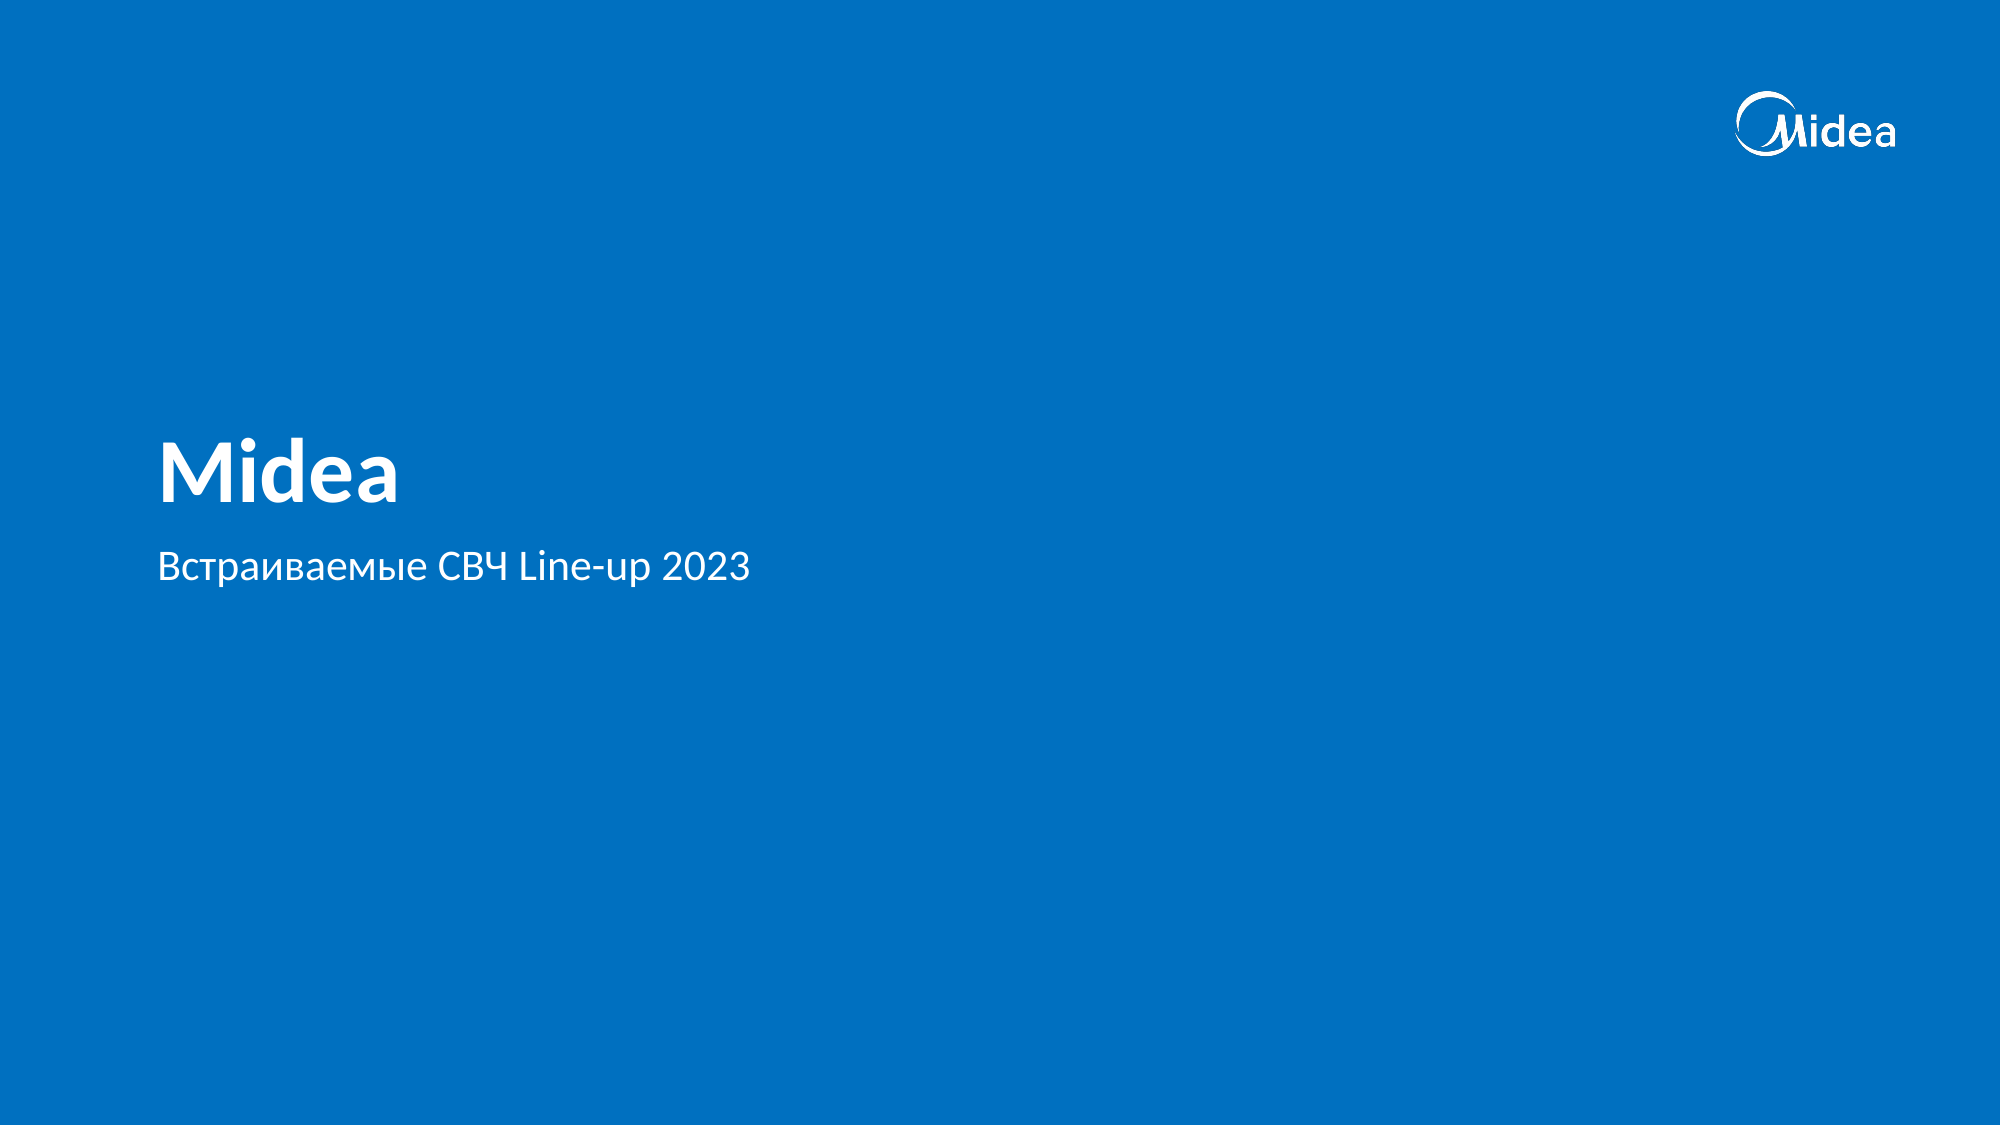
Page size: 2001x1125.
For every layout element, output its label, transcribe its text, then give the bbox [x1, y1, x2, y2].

text_box Midea Встраиваемые СВЧ Line-up 2023 [142, 415, 1648, 526]
picture [1701, 79, 1904, 213]
